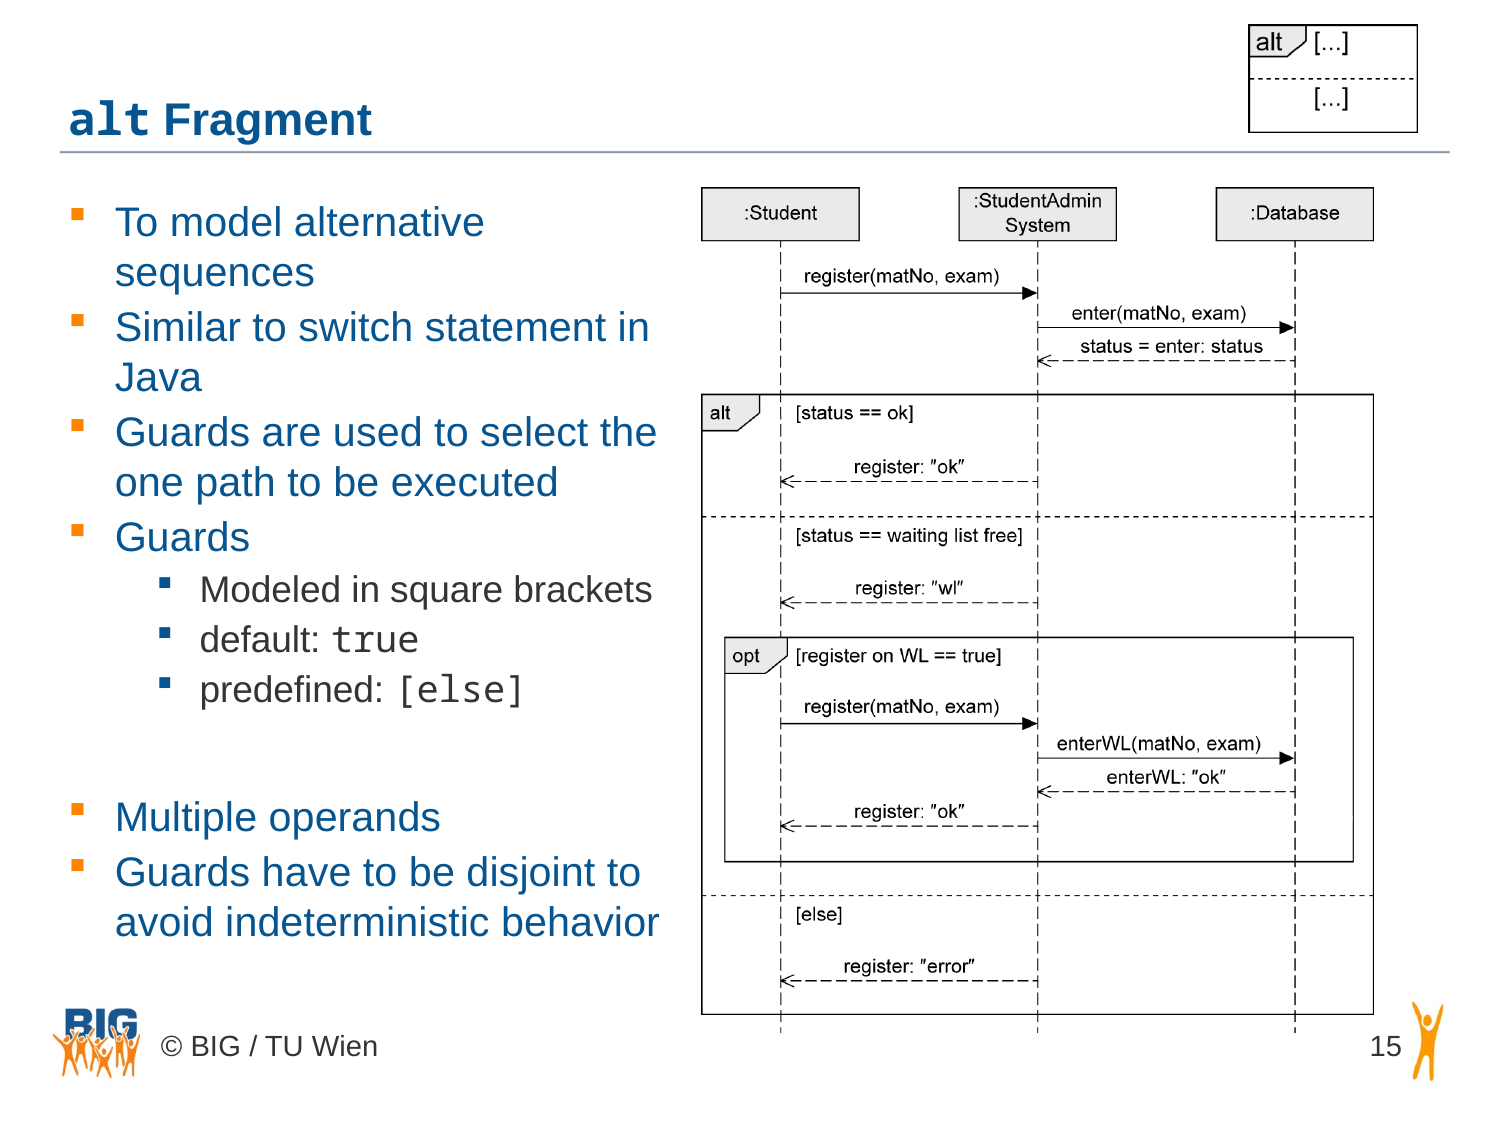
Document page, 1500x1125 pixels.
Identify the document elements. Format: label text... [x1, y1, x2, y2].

picture [6, 1000, 145, 1123]
picture [701, 187, 1374, 1034]
picture [1400, 991, 1494, 1125]
picture [1247, 24, 1418, 133]
picture [0, 142, 1500, 163]
slide_number 15 [1241, 1019, 1418, 1095]
list To model alternative sequences Similar to switch statement in Java Guards are used to select the one path to be executed Guards Modeled in square brackets default: true predefined: [else] Multiple operands Guards have to be disjoint to avoid indeterministic behavior [52, 187, 686, 962]
title alt Fragment [52, 24, 1454, 153]
